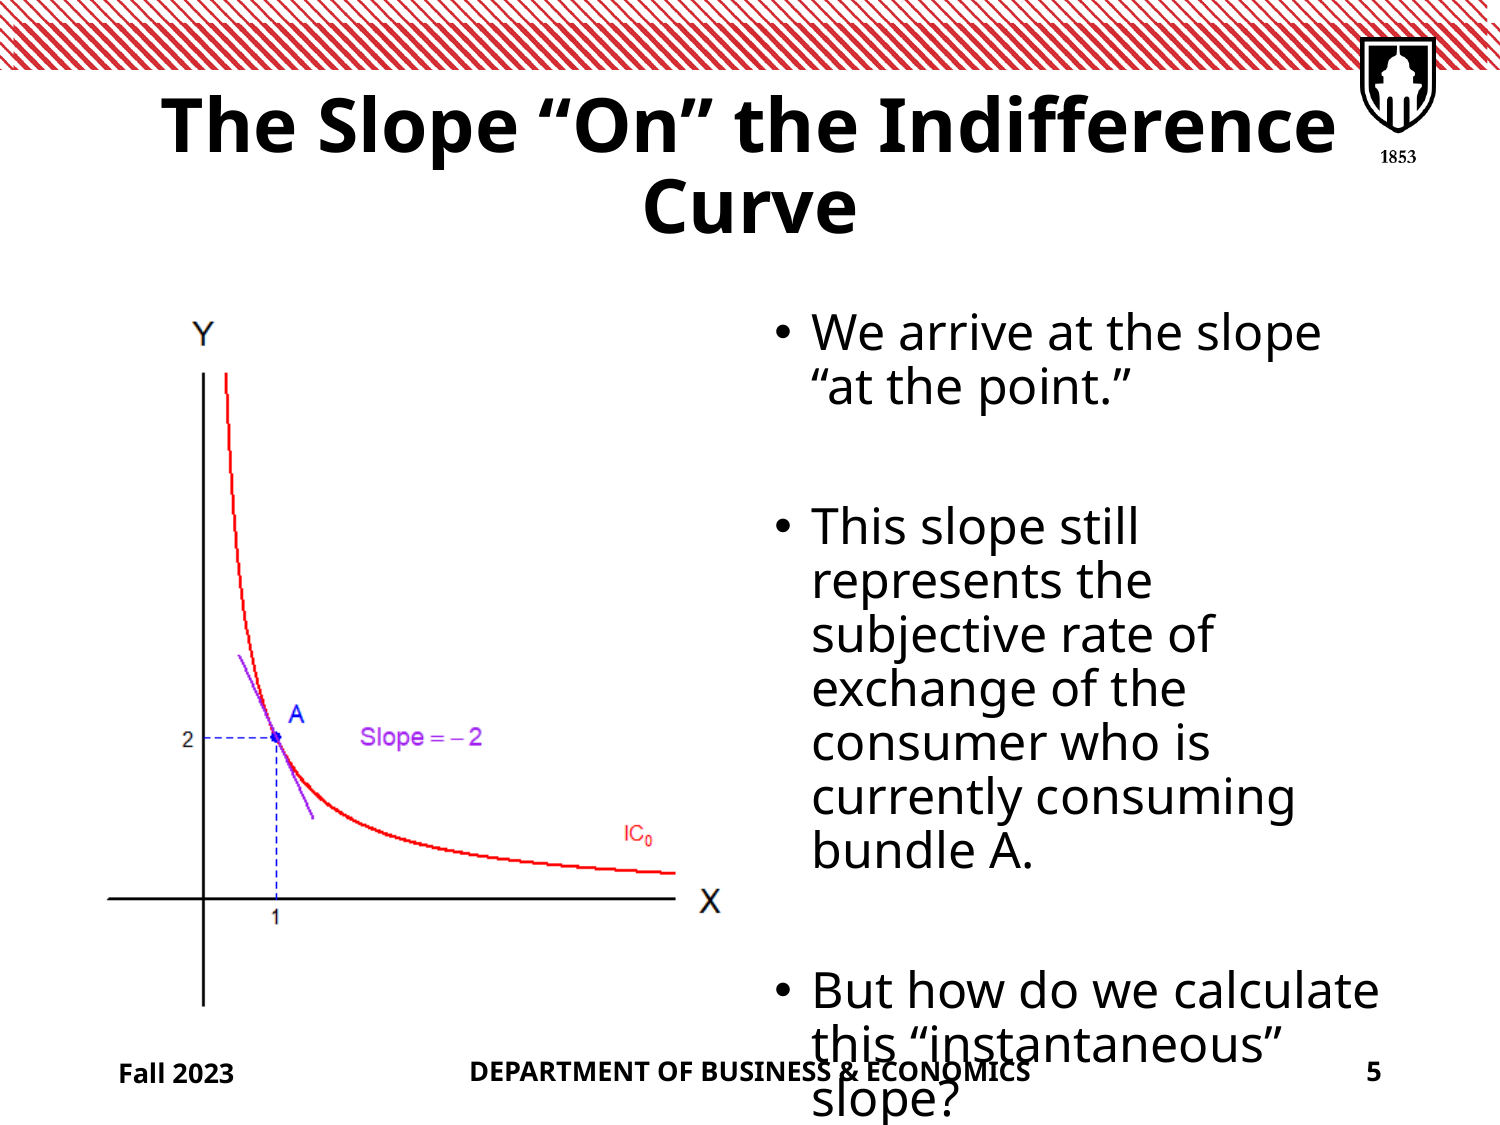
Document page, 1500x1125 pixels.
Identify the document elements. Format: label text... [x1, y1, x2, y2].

picture [0, 0, 1500, 163]
title The Slope “On” the Indifference Curve [103, 59, 1397, 278]
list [103, 302, 741, 1011]
slide_number 5 [1059, 1042, 1397, 1103]
footer DEPARTMENT OF BUSINESS & ECONOMICS [277, 1042, 1059, 1103]
slide_number Fall 2023 [103, 1042, 277, 1103]
list We arrive at the slope “at the point.” This slope still represents the subjective rate of exchange of the consumer who is currently consuming bundle A. But how do we calculate this “instantaneous” slope? [759, 299, 1411, 1014]
